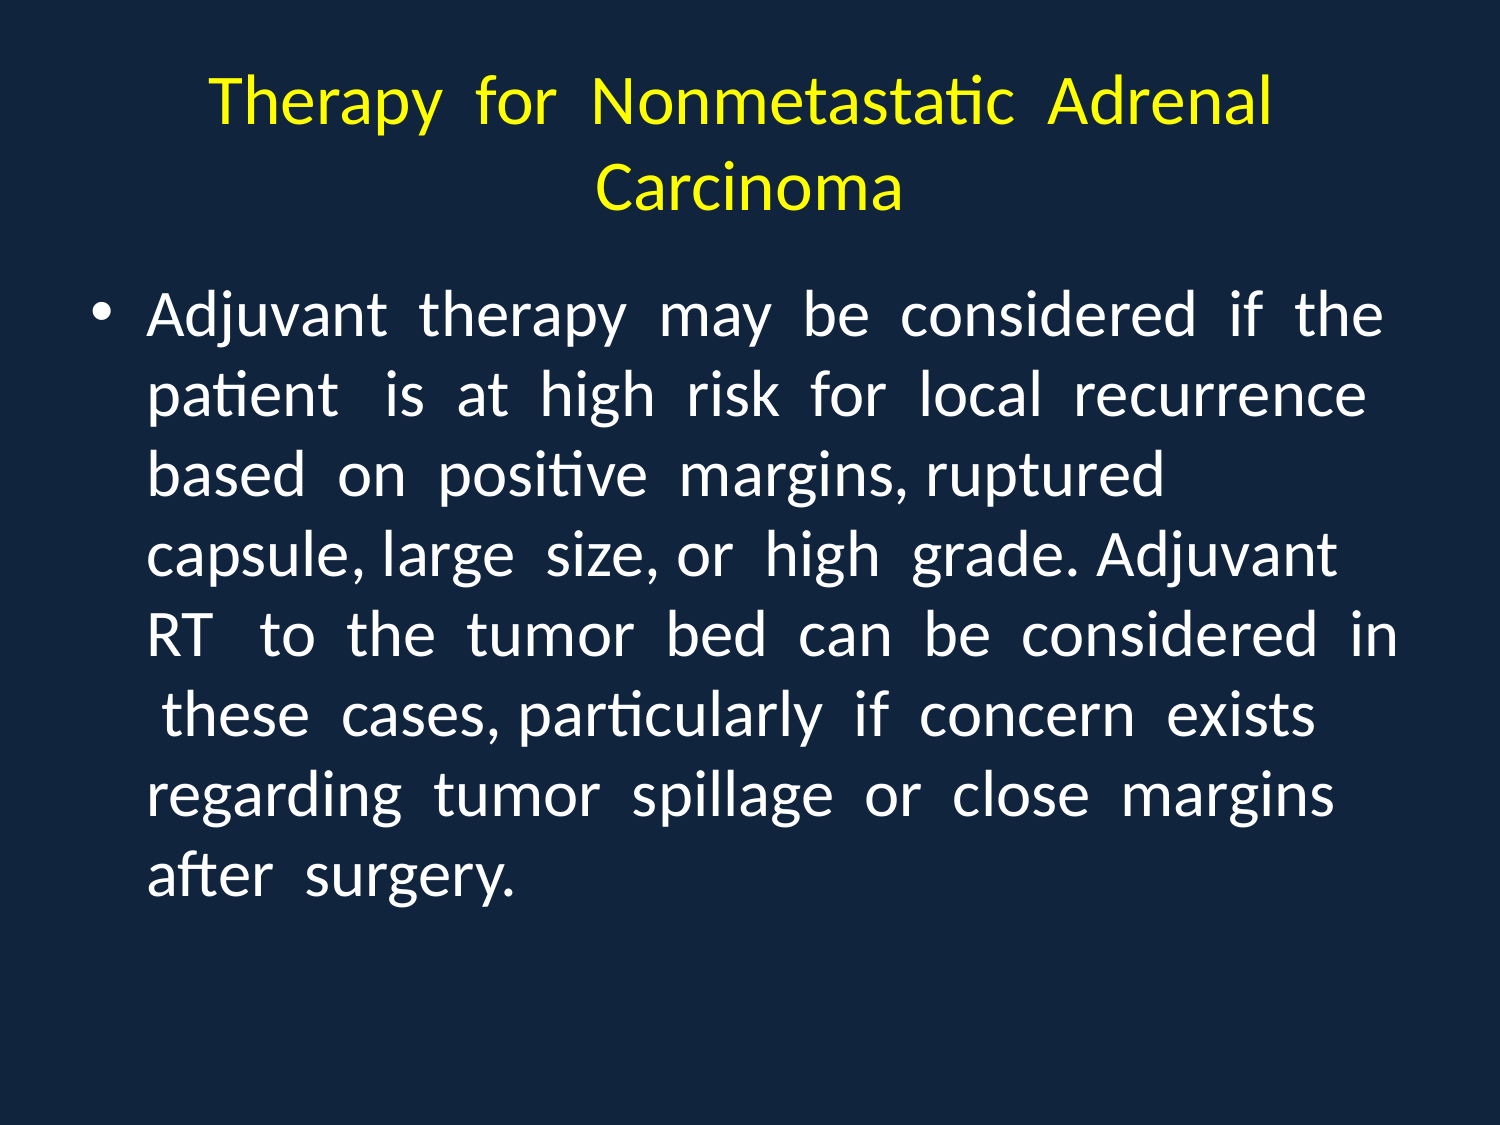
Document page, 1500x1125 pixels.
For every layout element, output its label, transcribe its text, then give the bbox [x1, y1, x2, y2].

title Therapy for Nonmetastatic Adrenal Carcinoma [75, 45, 1425, 233]
list Adjuvant therapy may be considered if the patient is at high risk for local recurrence based on positive margins, ruptured capsule, large size, or high grade. Adjuvant RT to the tumor bed can be considered in these cases, particularly if concern exists regarding tumor spillage or close margins after surgery. [75, 262, 1425, 1005]
